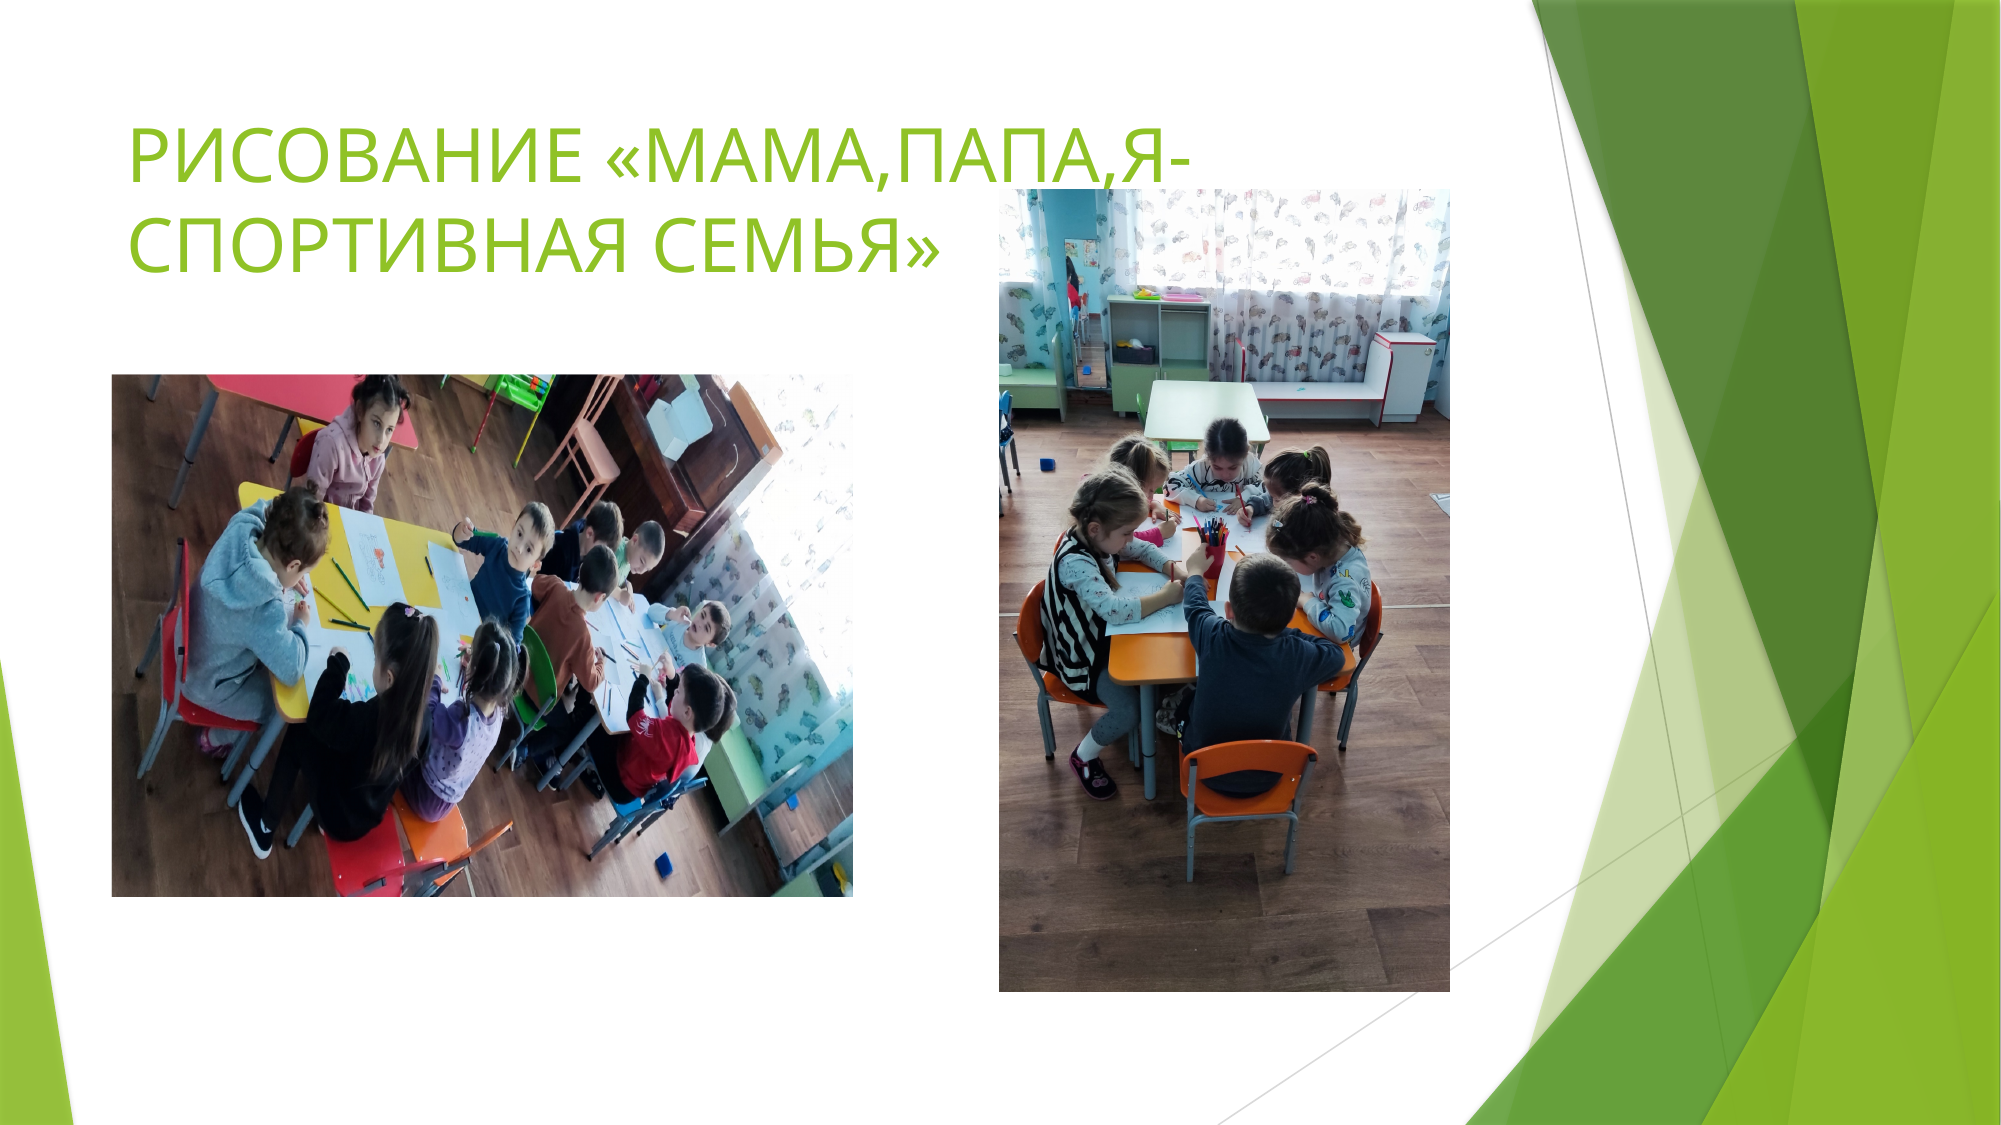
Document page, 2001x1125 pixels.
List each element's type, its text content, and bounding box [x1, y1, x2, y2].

picture [112, 375, 220, 897]
picture [744, 375, 853, 897]
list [998, 188, 1451, 992]
title РИСОВАНИЕ «МАМА,ПАПА,Я-СПОРТИВНАЯ СЕМЬЯ» [111, 99, 1522, 317]
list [220, 264, 744, 1008]
